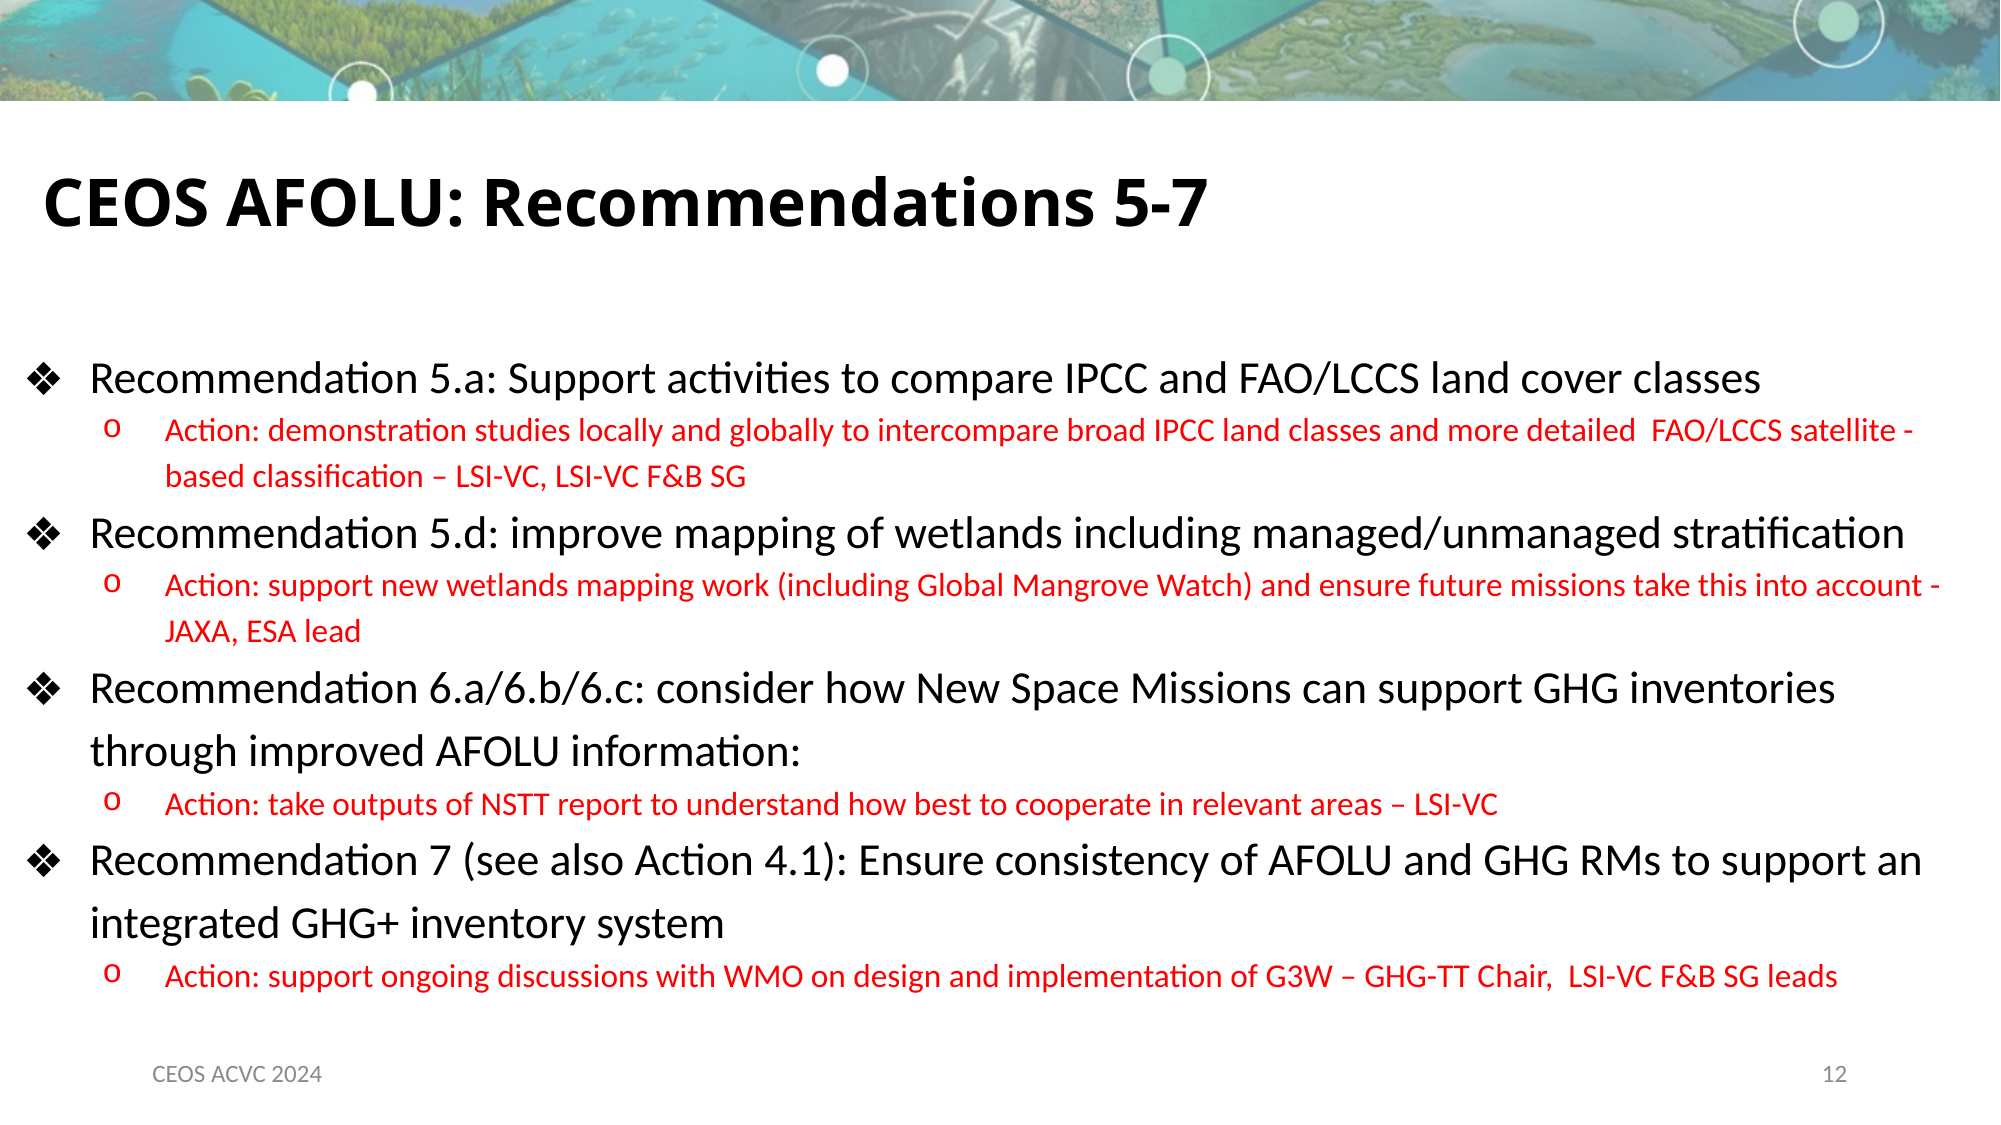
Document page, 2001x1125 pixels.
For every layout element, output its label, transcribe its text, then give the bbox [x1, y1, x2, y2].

slide_number CEOS ACVC 2024 [137, 1042, 588, 1103]
slide_number 12 [1412, 1042, 1863, 1103]
picture [0, 0, 2000, 101]
text_box Recommendation 5.a: Support activities to compare IPCC and FAO/LCCS land cover classes Action: demonstration studies locally and globally to intercompare broad IPCC land classes and more detailed FAO/LCCS satellite -based classification – LSI-VC, LSI-VC F&B SG Recommendation 5.d: improve mapping of wetlands including managed/unmanaged stratification Action: support new wetlands mapping work (including Global Mangrove Watch) and ensure future missions take this into account - JAXA, ESA lead Recommendation 6.a/6.b/6.c: consider how New Space Missions can support GHG inventories through improved AFOLU information: Action: take outputs of NSTT report to understand how best to cooperate in relevant areas – LSI-VC Recommendation 7 (see also Action 4.1): Ensure consistency of AFOLU and GHG RMs to support an integrated GHG+ inventory system Action: support ongoing discussions with WMO on design and implementation of G3W – GHG-TT Chair, LSI-VC F&B SG leads [0, 281, 2000, 1099]
title CEOS AFOLU: Recommendations 5-7 [31, 120, 1324, 247]
